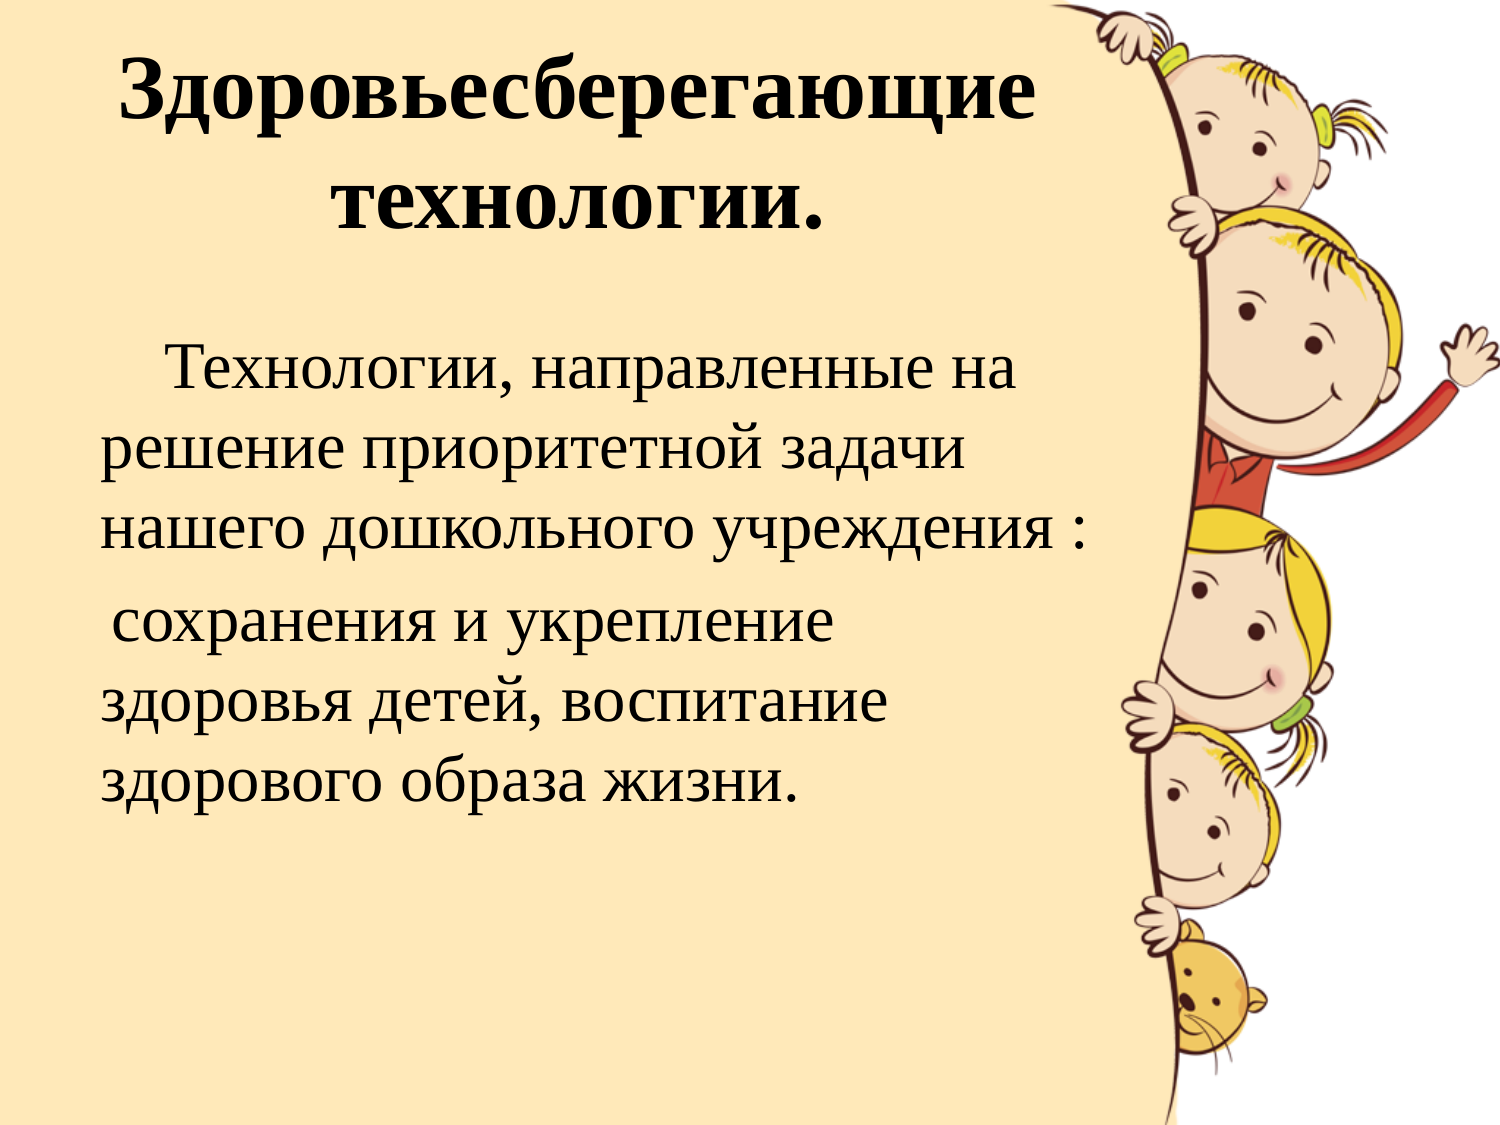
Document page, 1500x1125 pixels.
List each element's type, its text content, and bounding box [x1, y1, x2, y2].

title Здоровьесберегающие технологии. [76, 42, 1081, 233]
picture [0, 0, 1500, 1125]
list Технологии, направленные на решение приоритетной задачи нашего дошкольного учреждения : сохранения и укрепление здоровья детей, воспитание здорового образа жизни. [29, 314, 1117, 1095]
